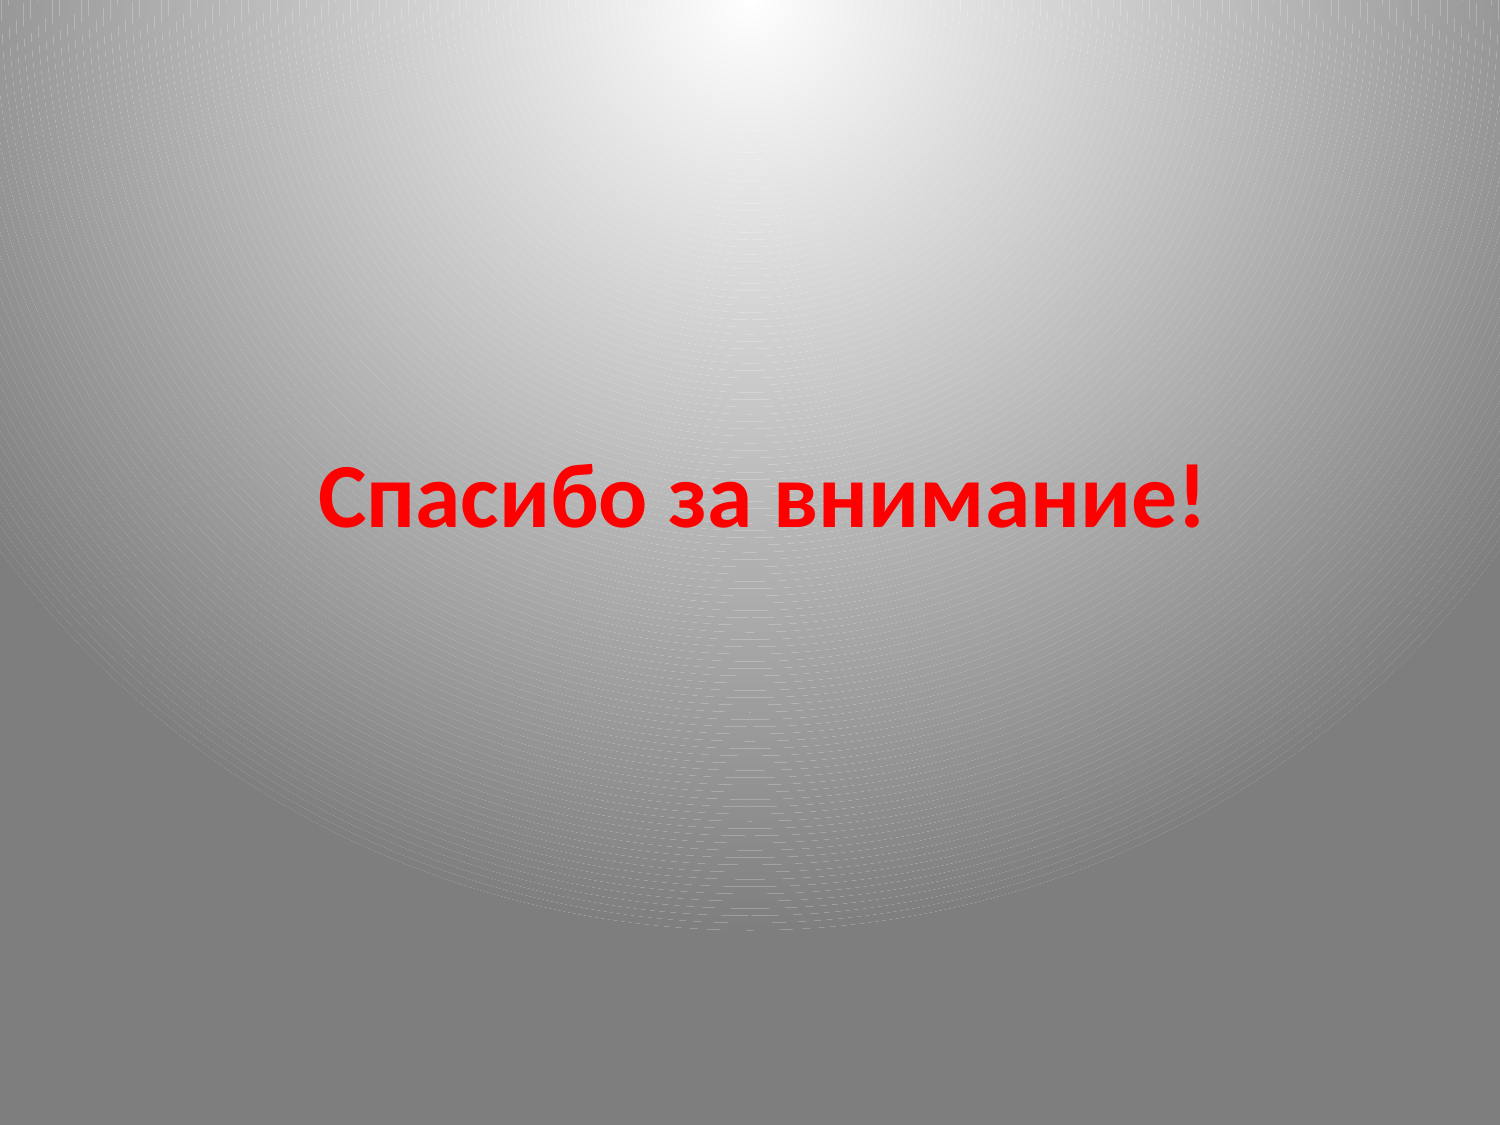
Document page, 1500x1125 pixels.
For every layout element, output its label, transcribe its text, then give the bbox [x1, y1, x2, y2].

title Спасибо за внимание! [88, 397, 1439, 585]
